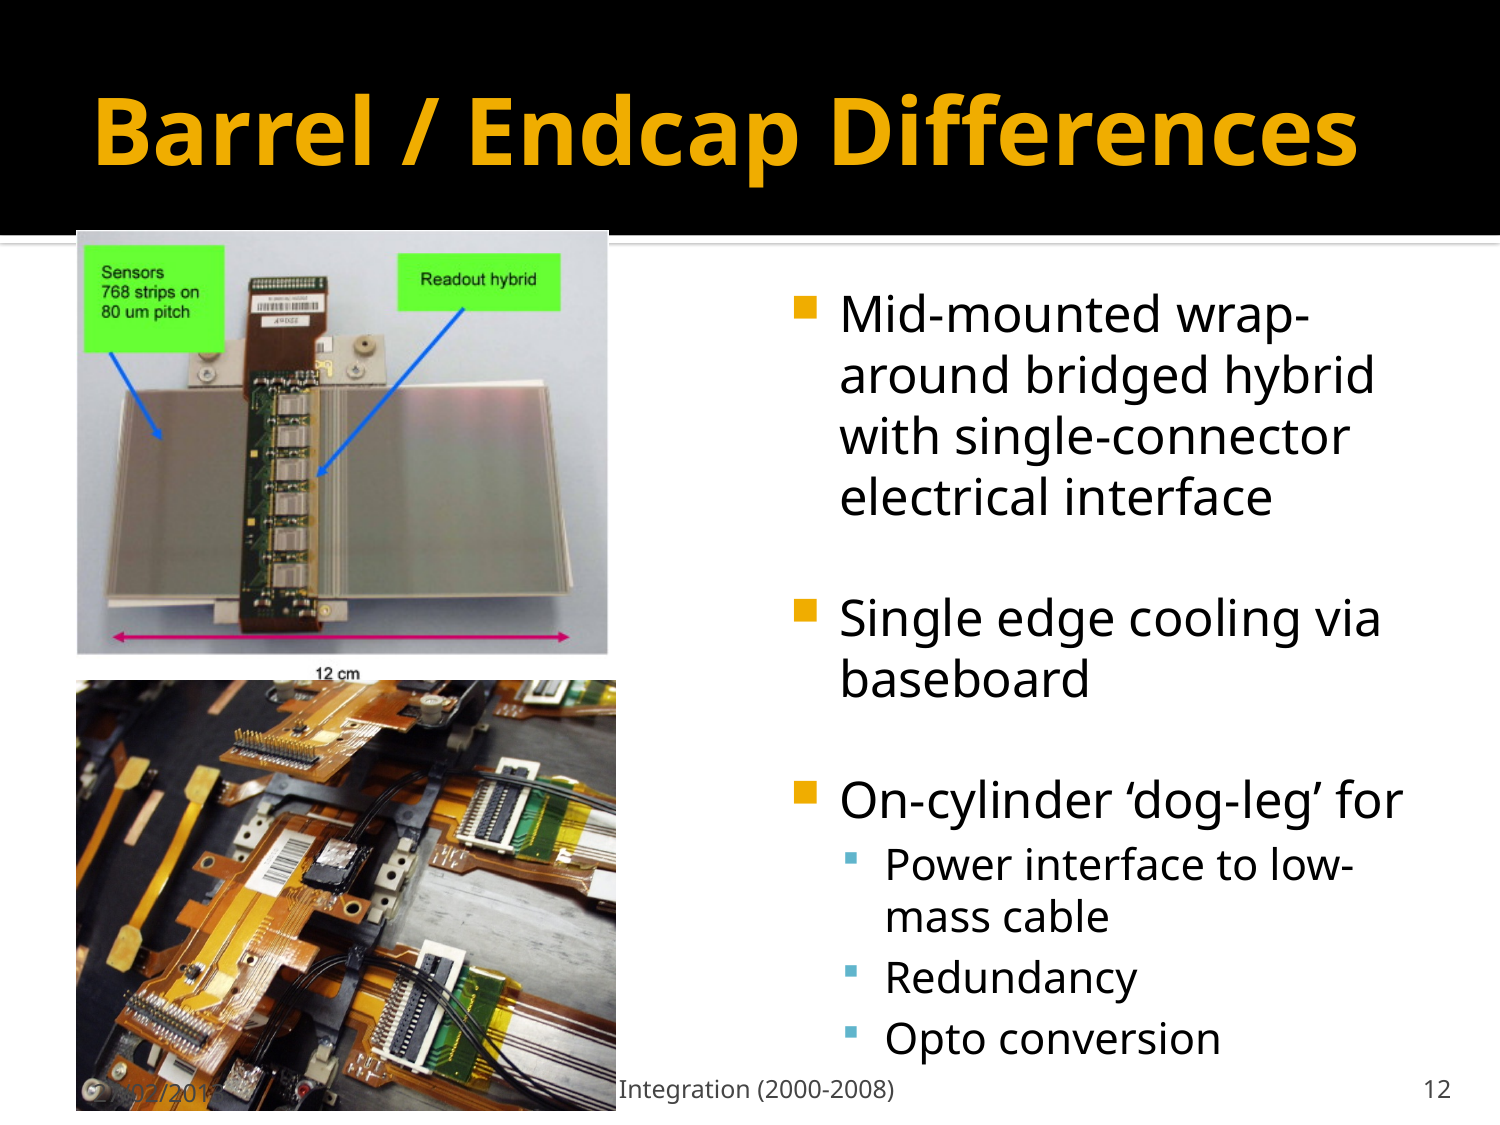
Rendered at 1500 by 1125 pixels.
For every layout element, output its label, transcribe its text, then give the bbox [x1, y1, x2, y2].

picture [76, 680, 616, 1111]
footer ATLAS End-cap Integration (2000-2008) [621, 1062, 1337, 1108]
title Barrel / Endcap Differences [75, 24, 1425, 231]
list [76, 230, 609, 679]
slide_number 12 [1345, 1062, 1467, 1108]
list Mid-mounted wrap-around bridged hybrid with single-connector electrical interface Single edge cooling via baseboard On-cylinder ‘dog-leg’ for Power interface to low-mass cable Redundancy Opto conversion [762, 267, 1425, 1094]
